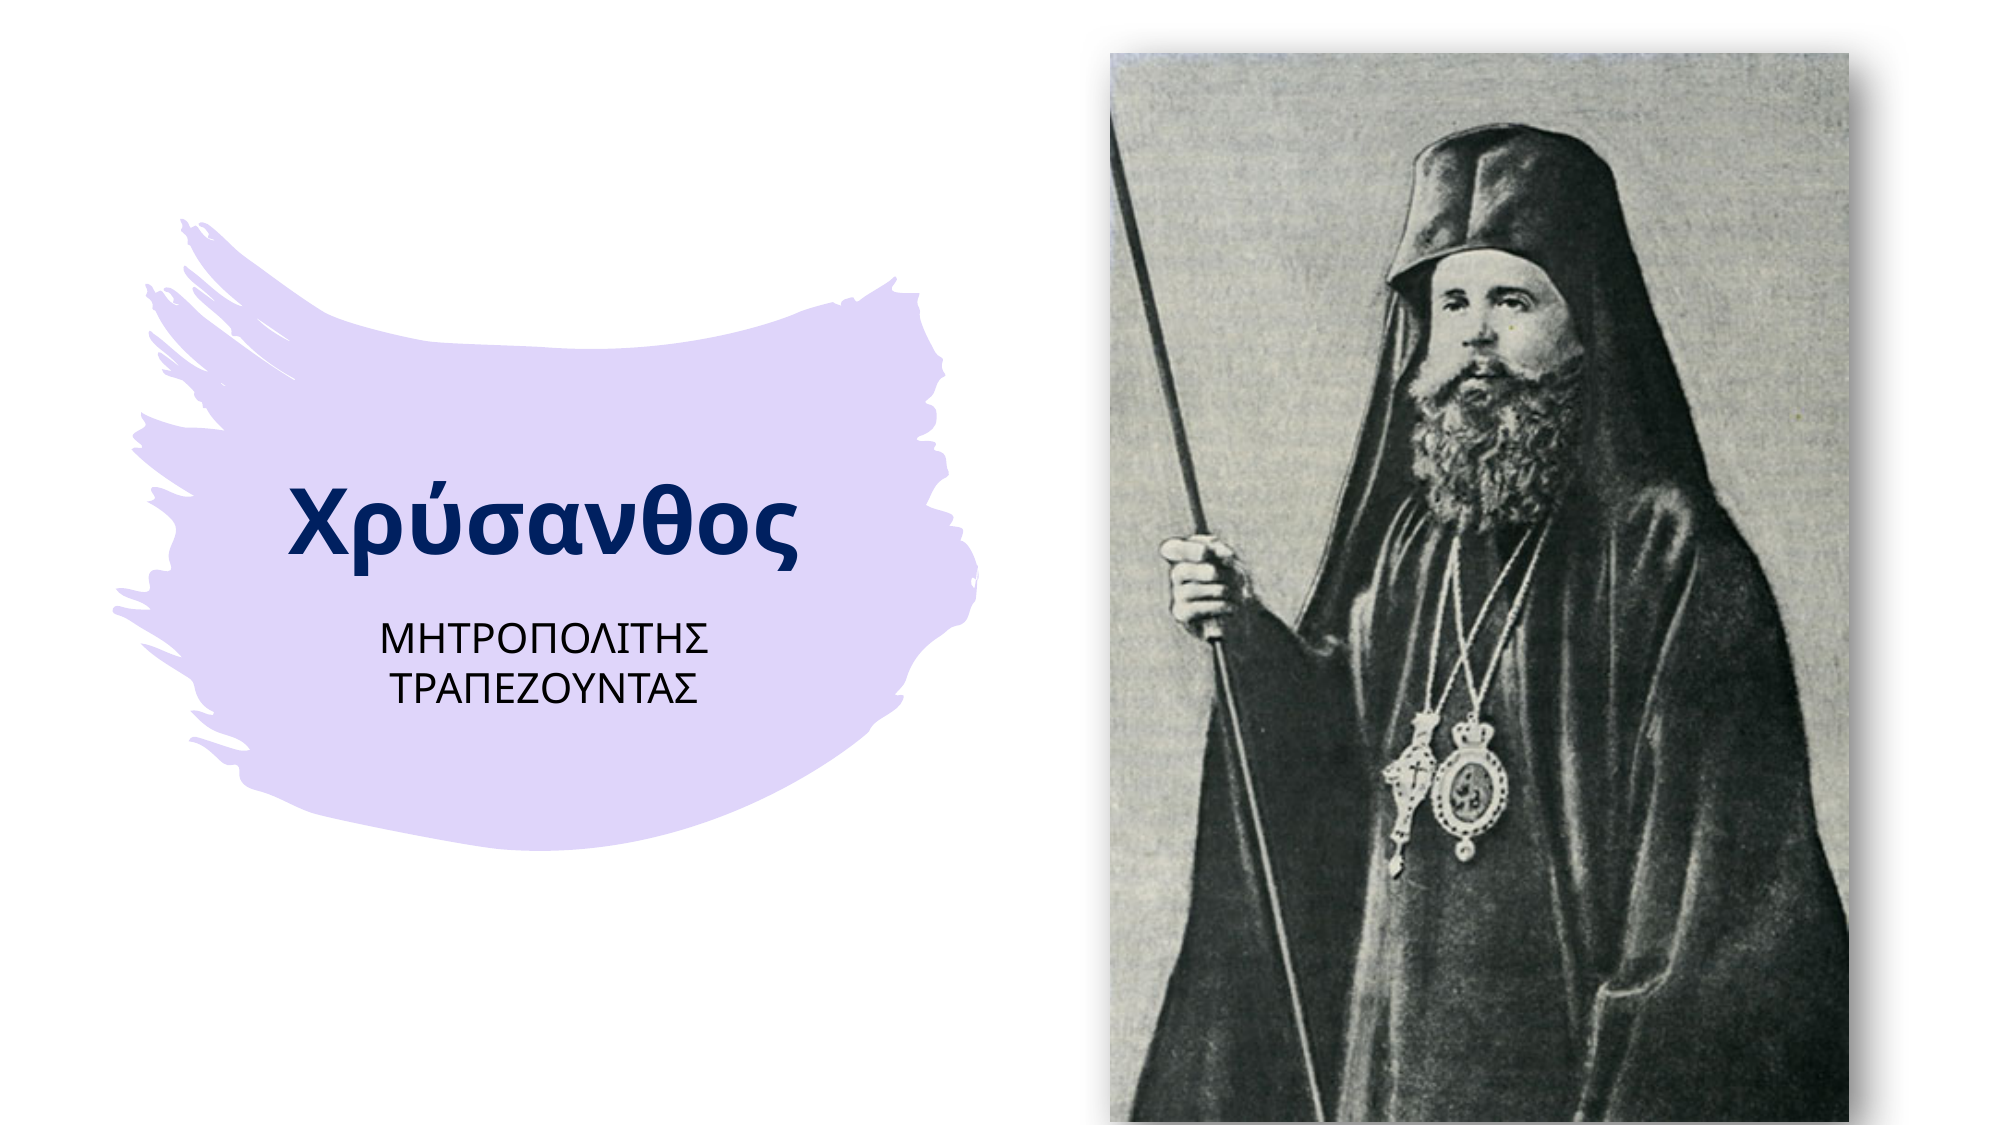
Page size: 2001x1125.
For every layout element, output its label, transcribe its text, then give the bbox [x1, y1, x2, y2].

list Μητροπολιτησ τραπεζουντασ [271, 603, 816, 711]
picture [1109, 53, 1849, 1122]
title Χρύσανθος [229, 413, 858, 582]
